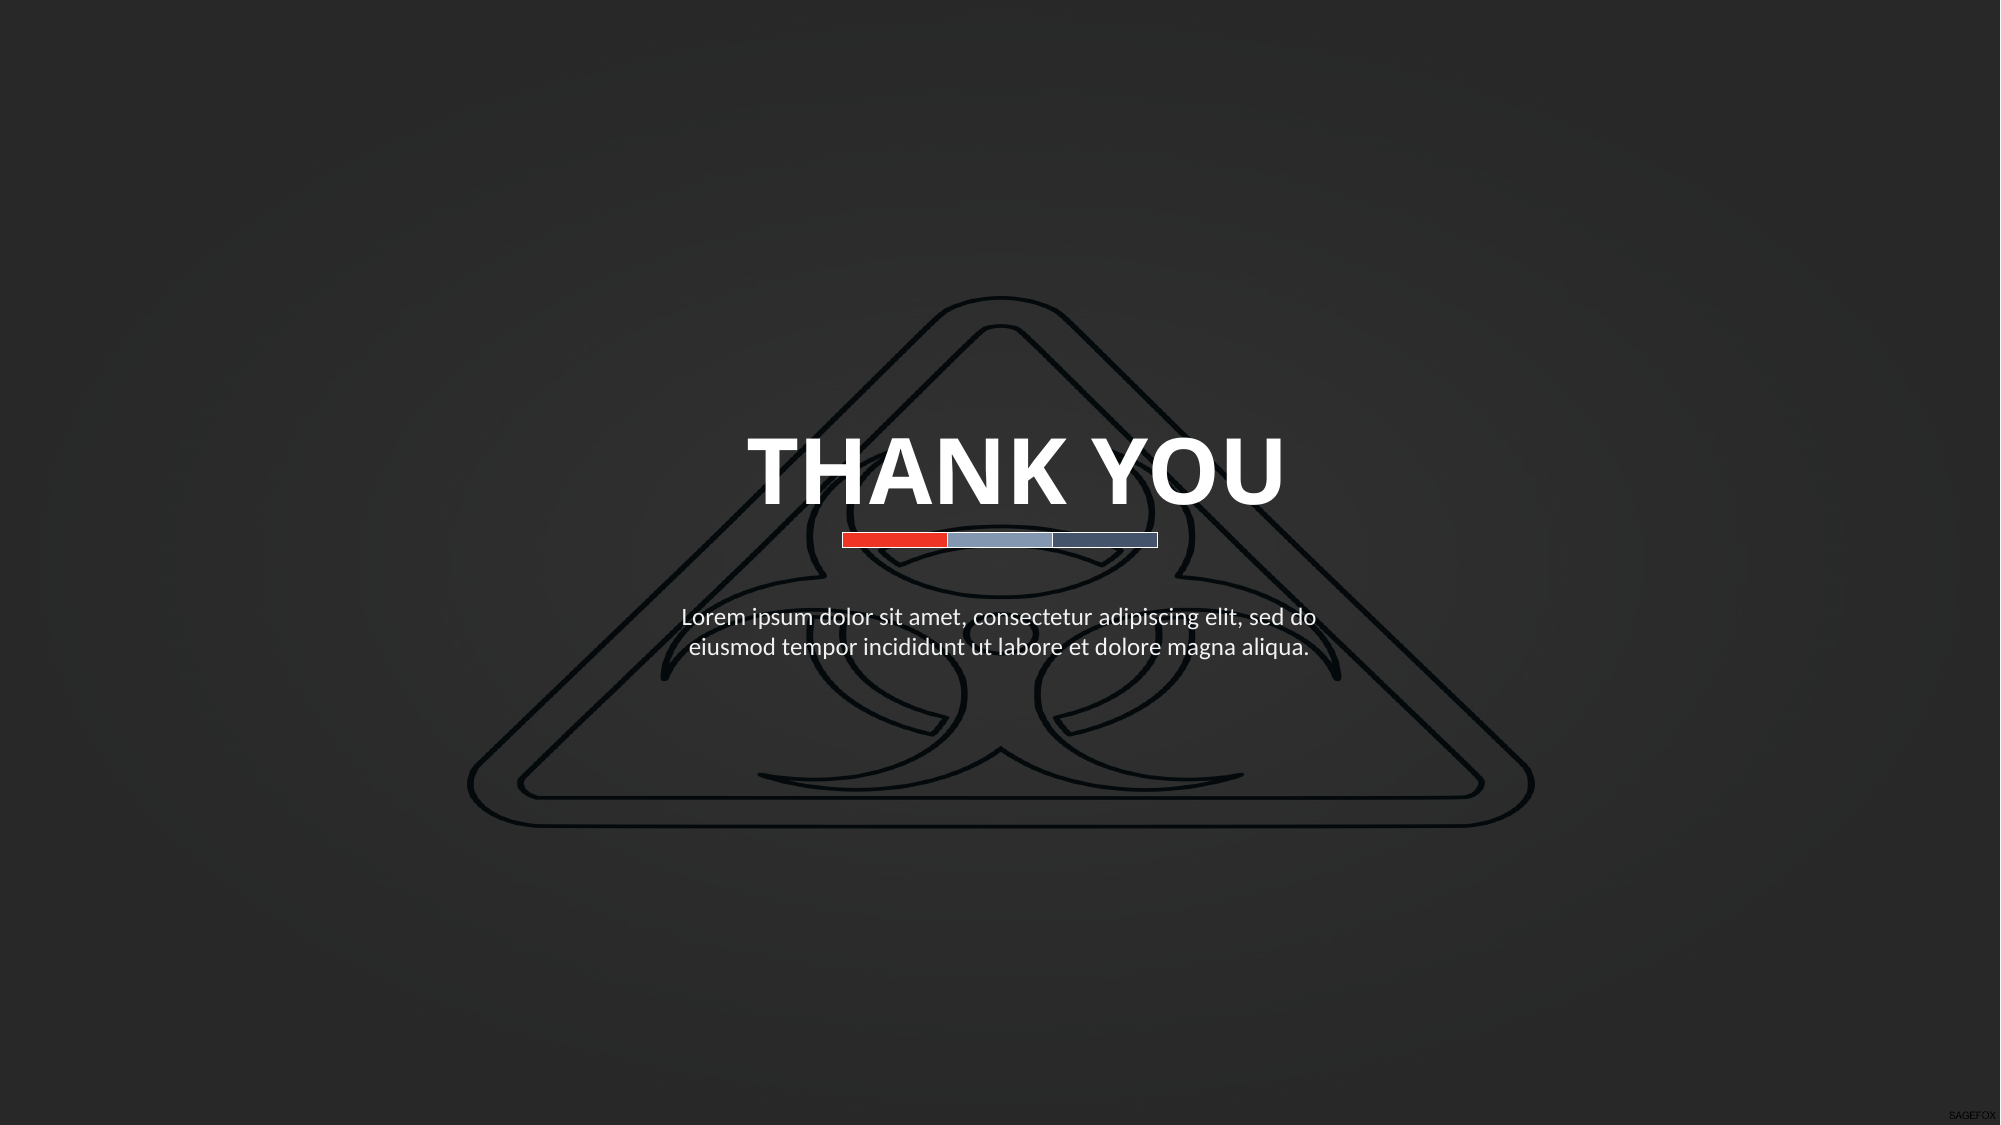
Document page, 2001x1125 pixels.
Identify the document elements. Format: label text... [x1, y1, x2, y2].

picture [0, 0, 2001, 1125]
text_box Lorem ipsum dolor sit amet, consectetur adipiscing elit, sed do eiusmod tempor incididunt ut labore et dolore magna aliqua. [660, 593, 1340, 668]
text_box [842, 532, 1158, 548]
text_box THANK YOU [565, 405, 1470, 531]
